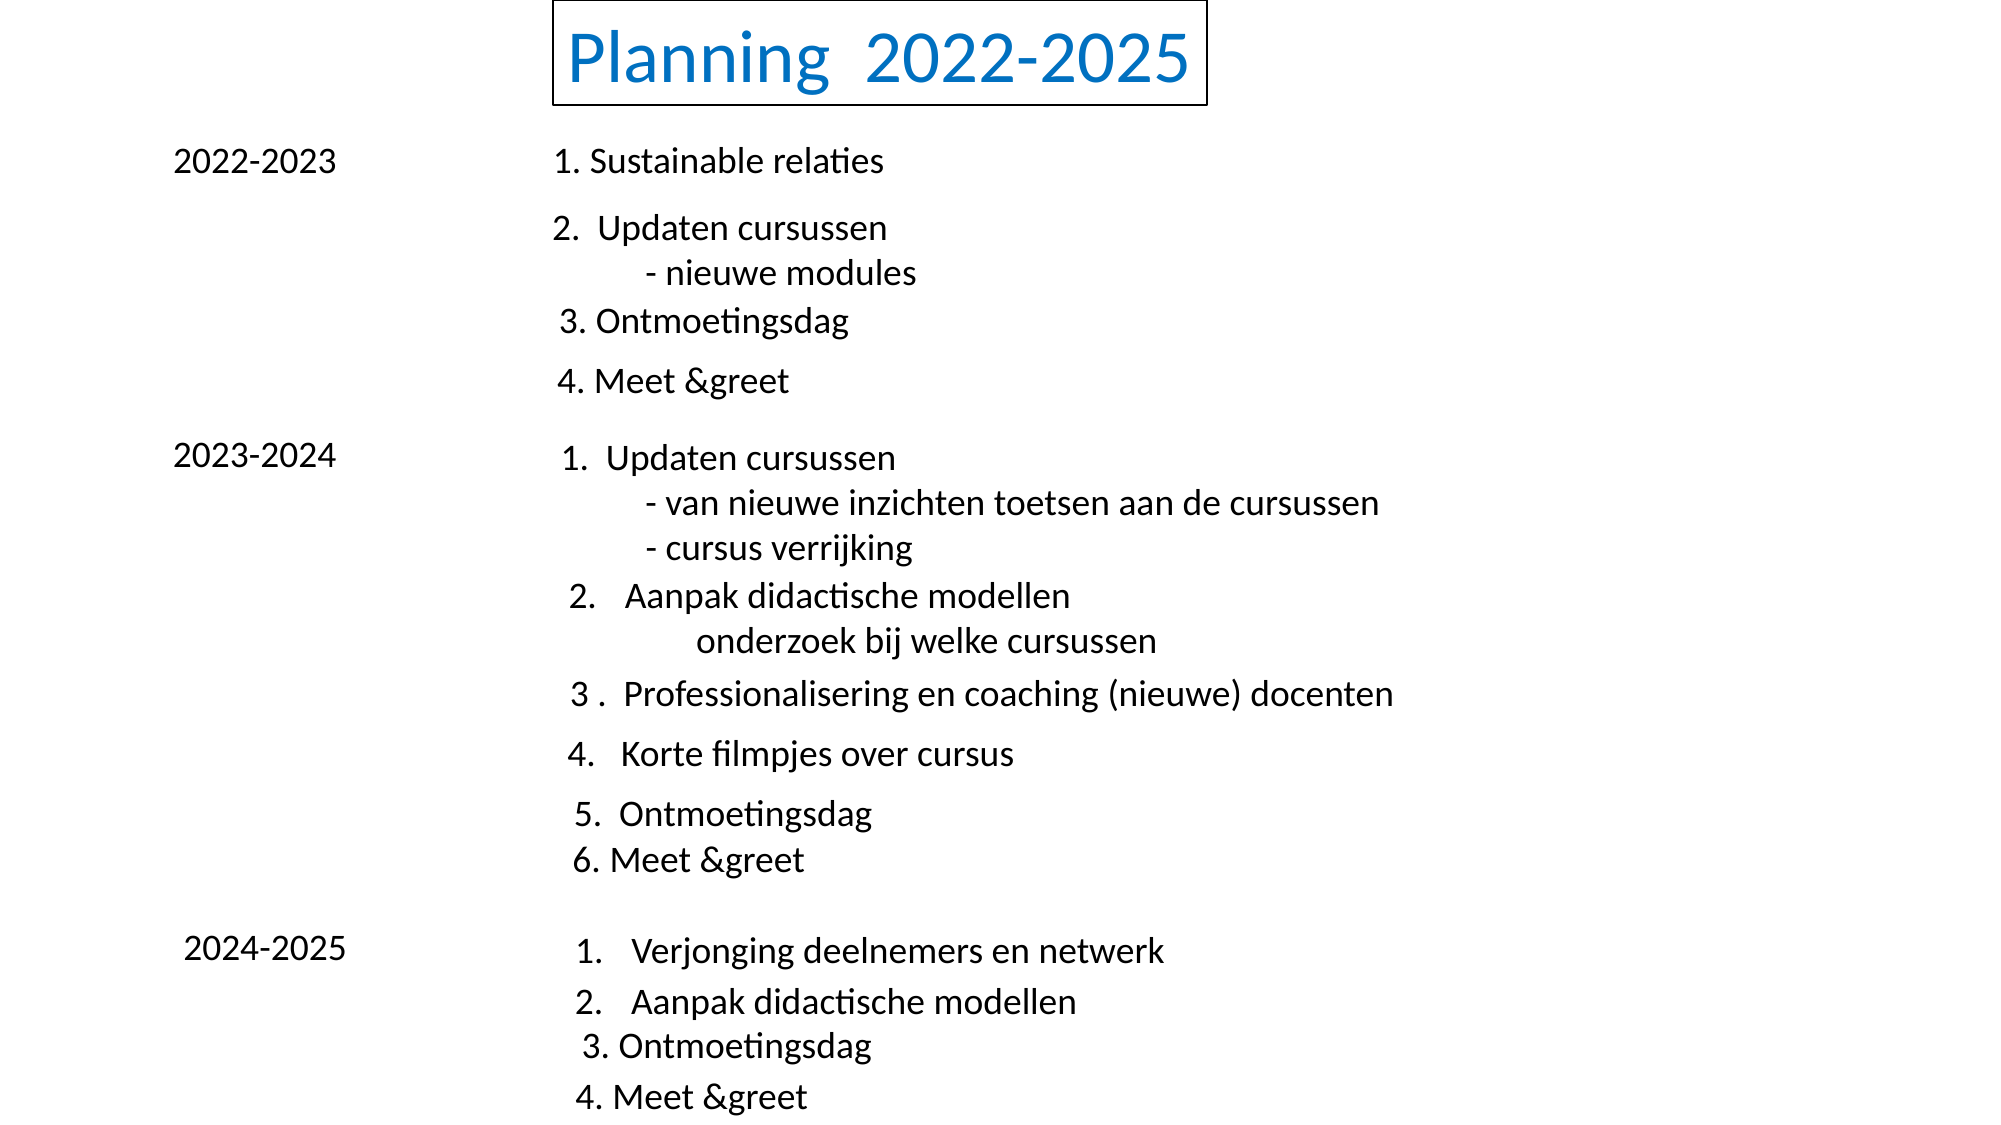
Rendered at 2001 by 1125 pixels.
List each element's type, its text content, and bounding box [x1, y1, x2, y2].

text_box 4. Meet &greet [542, 349, 805, 409]
text_box 3. Ontmoetingsdag [566, 1013, 896, 1074]
text_box Verjonging deelnemers en netwerk [560, 918, 1198, 979]
text_box Aanpak didactische modellen onderzoek bij welke cursussen [553, 563, 1174, 669]
text_box 3. Ontmoetingsdag [544, 289, 873, 349]
text_box 1. Sustainable relaties [538, 128, 900, 189]
text_box 5. Ontmoetingsdag [559, 781, 897, 842]
text_box Aanpak didactische modellen [560, 969, 1093, 1030]
text_box 3 . Professionalisering en coaching (nieuwe) docenten [555, 661, 1411, 721]
text_box 4. Korte filmpjes over cursus [552, 721, 1030, 781]
text_box 6. Meet &greet [557, 827, 821, 888]
text_box Planning 2022-2025 [552, 0, 1207, 105]
text_box 4. Meet &greet [560, 1064, 893, 1125]
text_box 2023-2024 [158, 423, 352, 483]
text_box 1. Updaten cursussen - van nieuwe inzichten toetsen aan de cursussen - cursus verrijking [511, 425, 1512, 576]
text_box 2024-2025 [168, 915, 362, 975]
text_box 2022-2023 [158, 128, 361, 189]
text_box 2. Updaten cursussen - nieuwe modules [511, 195, 1512, 301]
